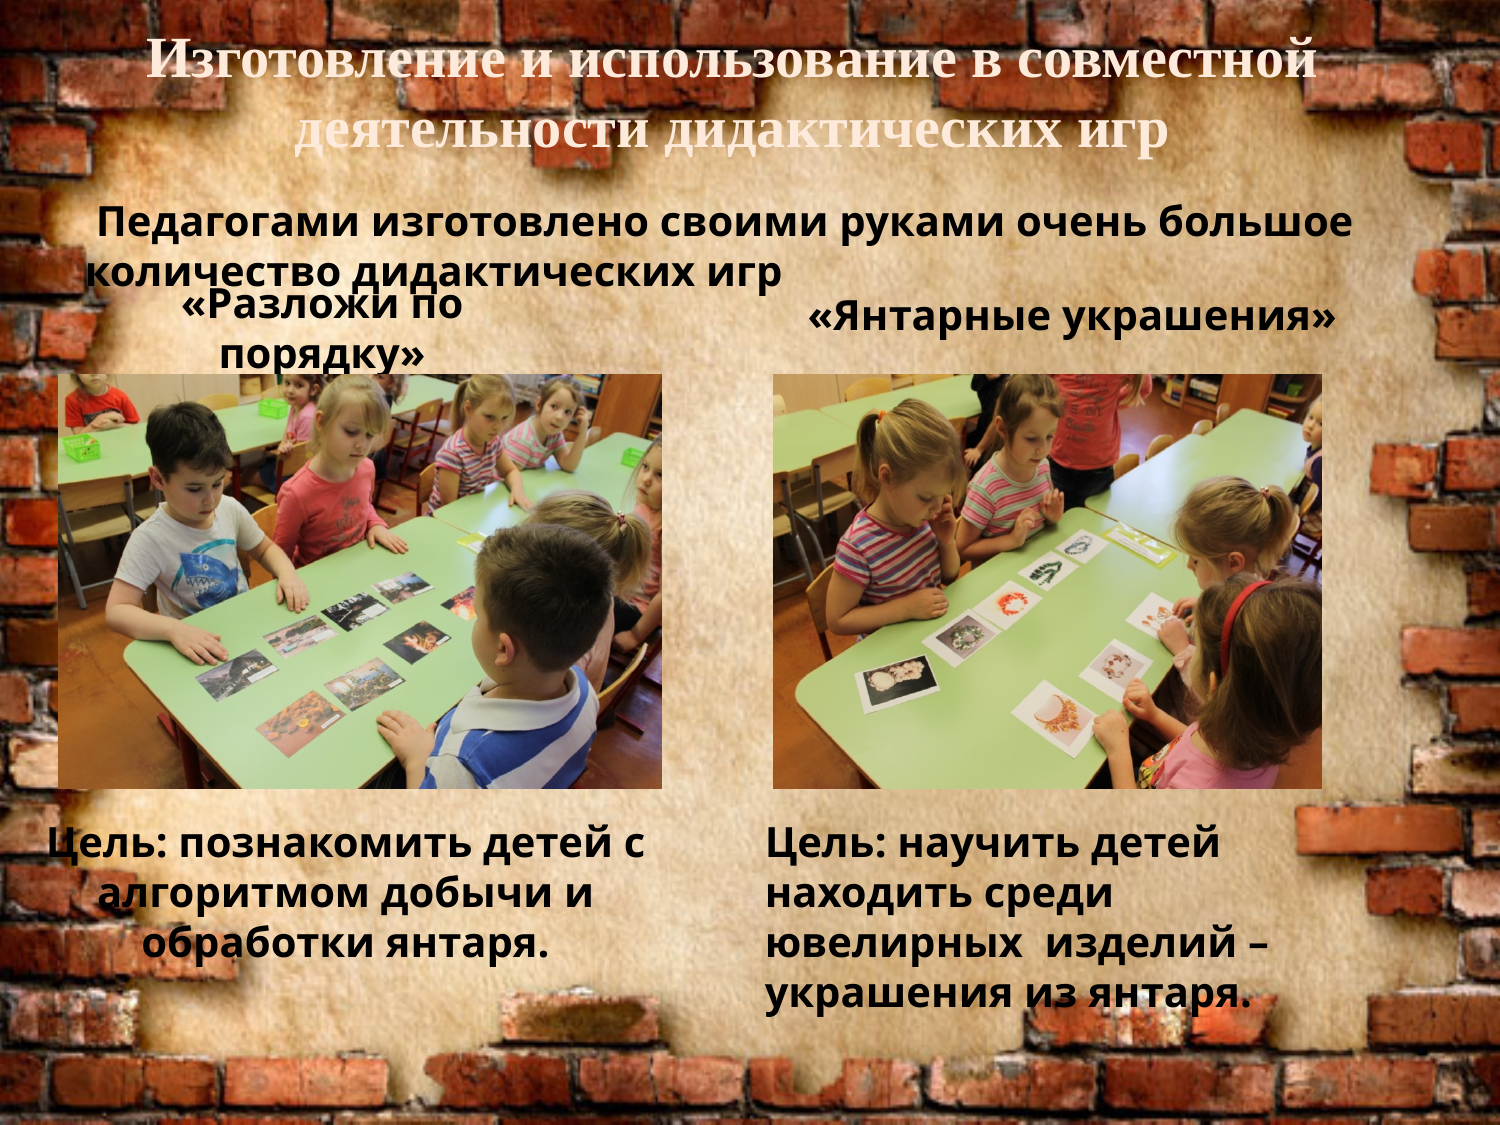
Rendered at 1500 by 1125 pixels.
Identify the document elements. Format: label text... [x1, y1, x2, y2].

text_box Изготовление и использование в совместной деятельности дидактических игр [46, 11, 1418, 167]
text_box Педагогами изготовлено своими руками очень большое количество дидактических игр [70, 187, 1477, 303]
text_box «Янтарные украшения» [726, 281, 1418, 346]
picture [0, 0, 1500, 1125]
text_box Цель: познакомить детей с алгоритмом добычи и обработки янтаря. [23, 808, 668, 974]
text_box «Разложи по порядку» [58, 269, 586, 373]
text_box Цель: научить детей находить среди ювелирных изделий – украшения из янтаря. [750, 808, 1360, 1024]
